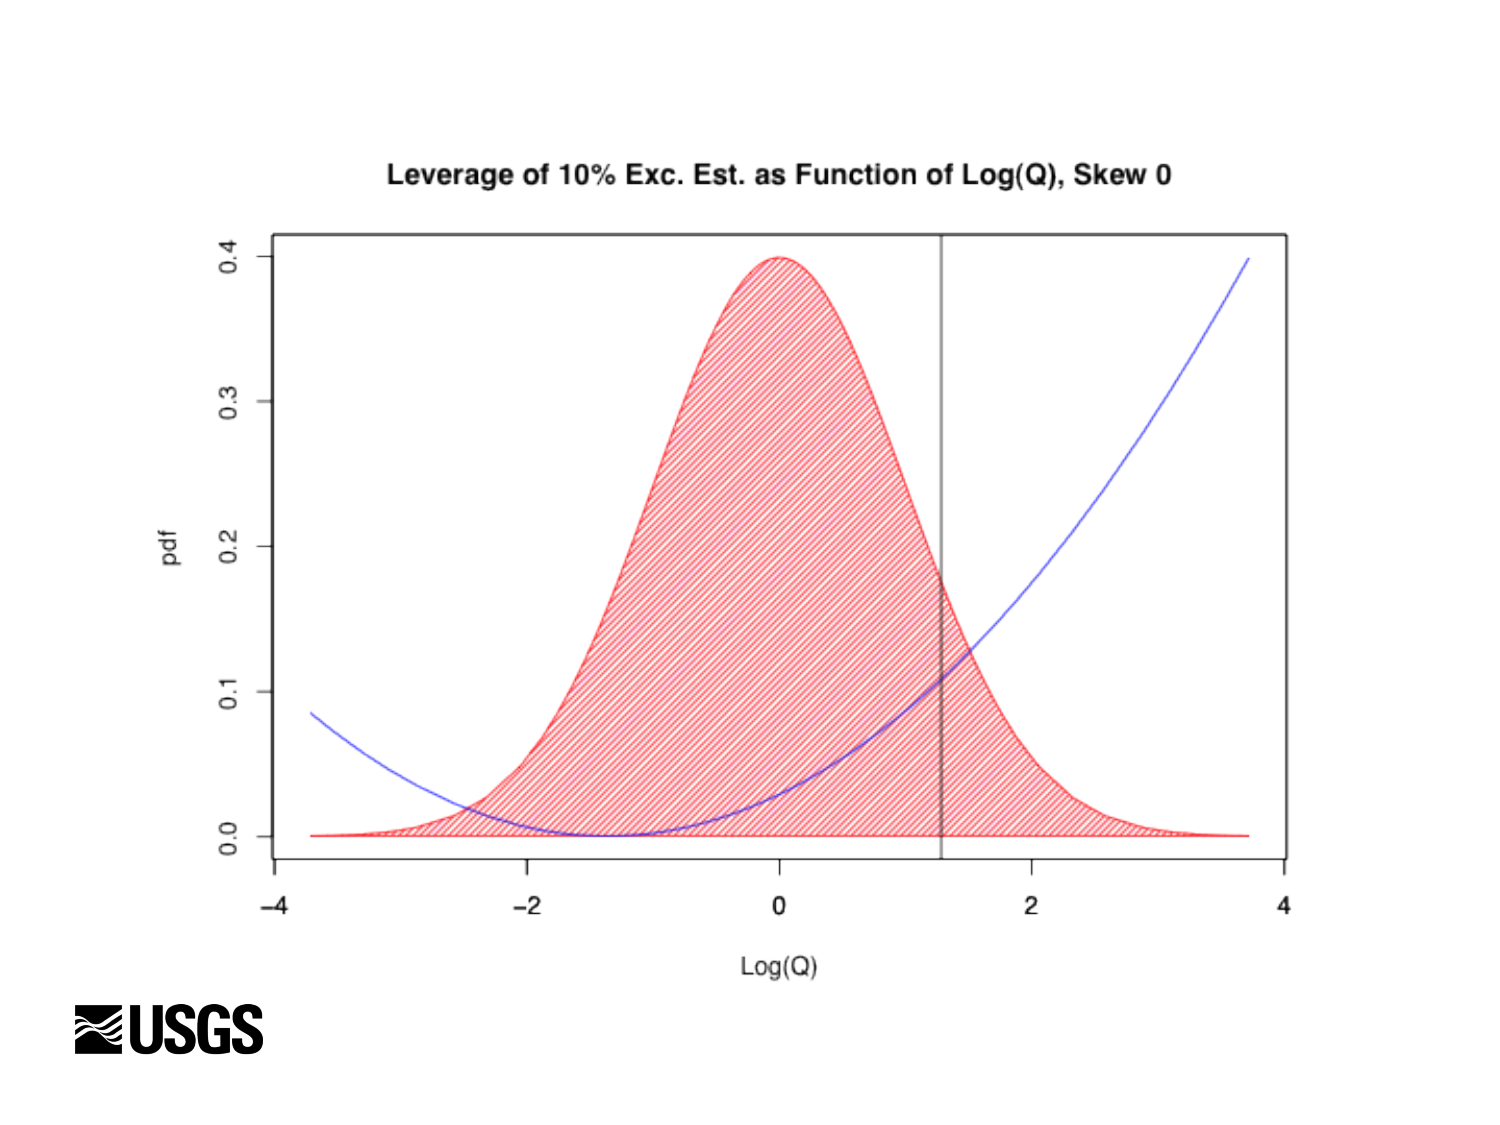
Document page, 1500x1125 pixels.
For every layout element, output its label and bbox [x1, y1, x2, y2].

picture [149, 112, 1351, 1013]
